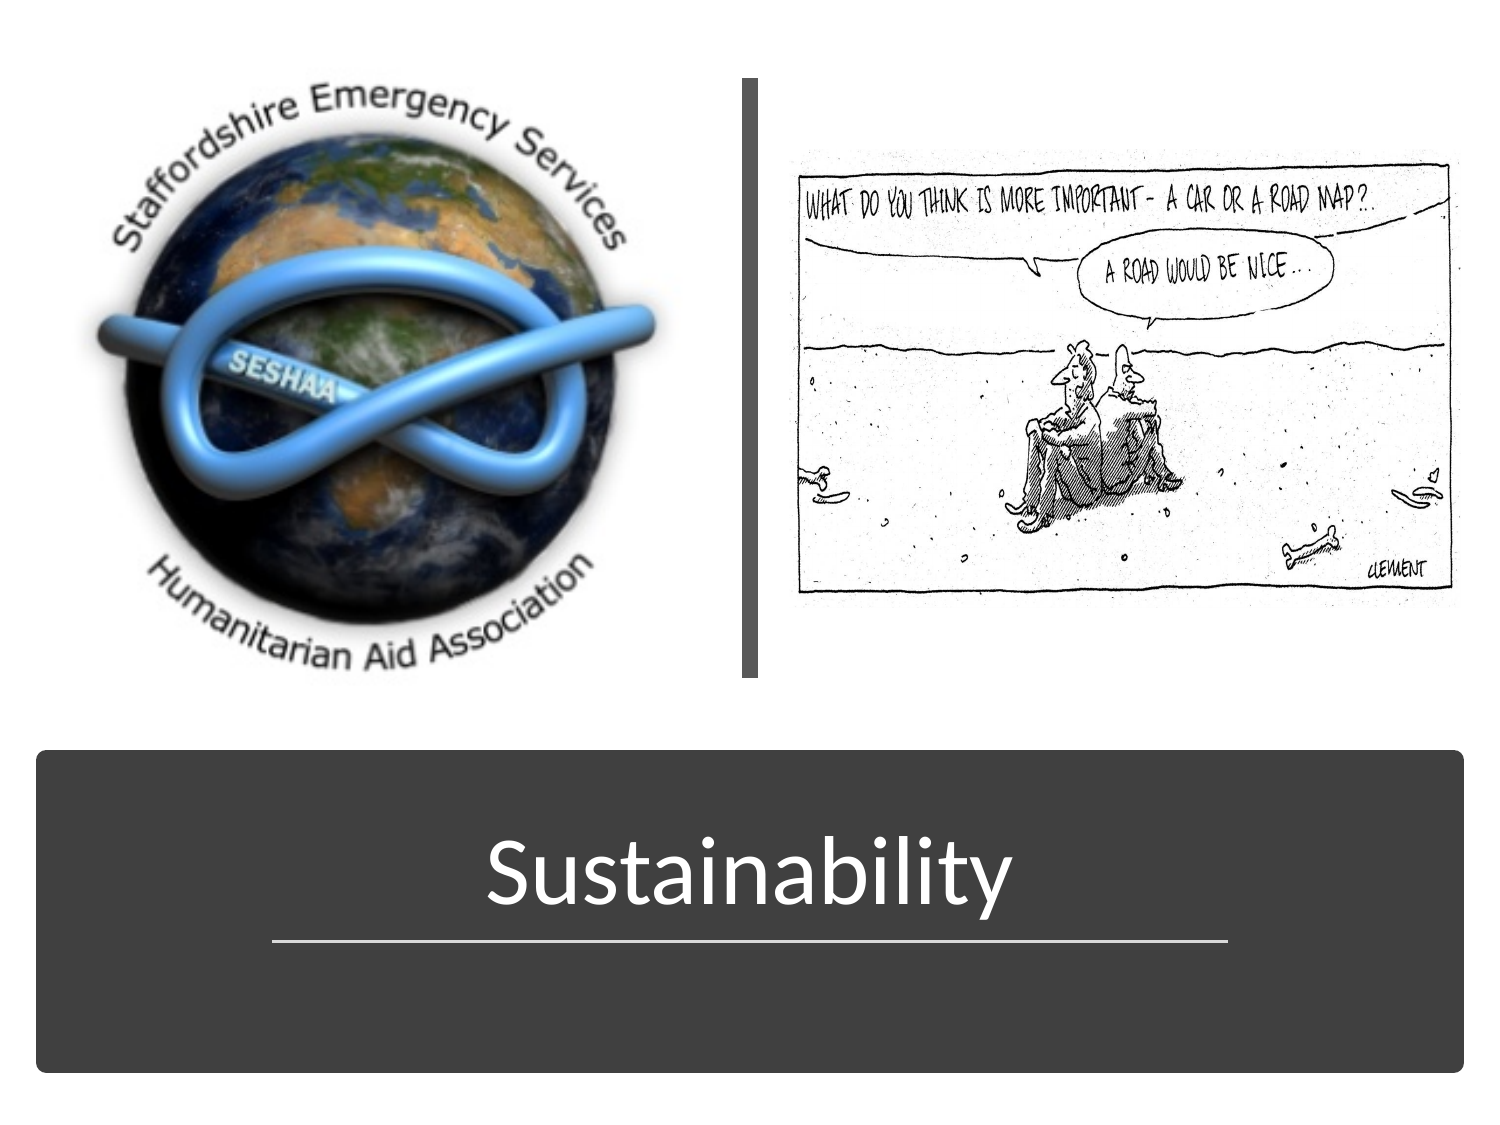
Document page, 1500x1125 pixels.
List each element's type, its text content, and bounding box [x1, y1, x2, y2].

text_box [44, 758, 1456, 1065]
picture [45, 50, 705, 707]
picture [789, 148, 1461, 608]
title Sustainability [64, 780, 1436, 933]
